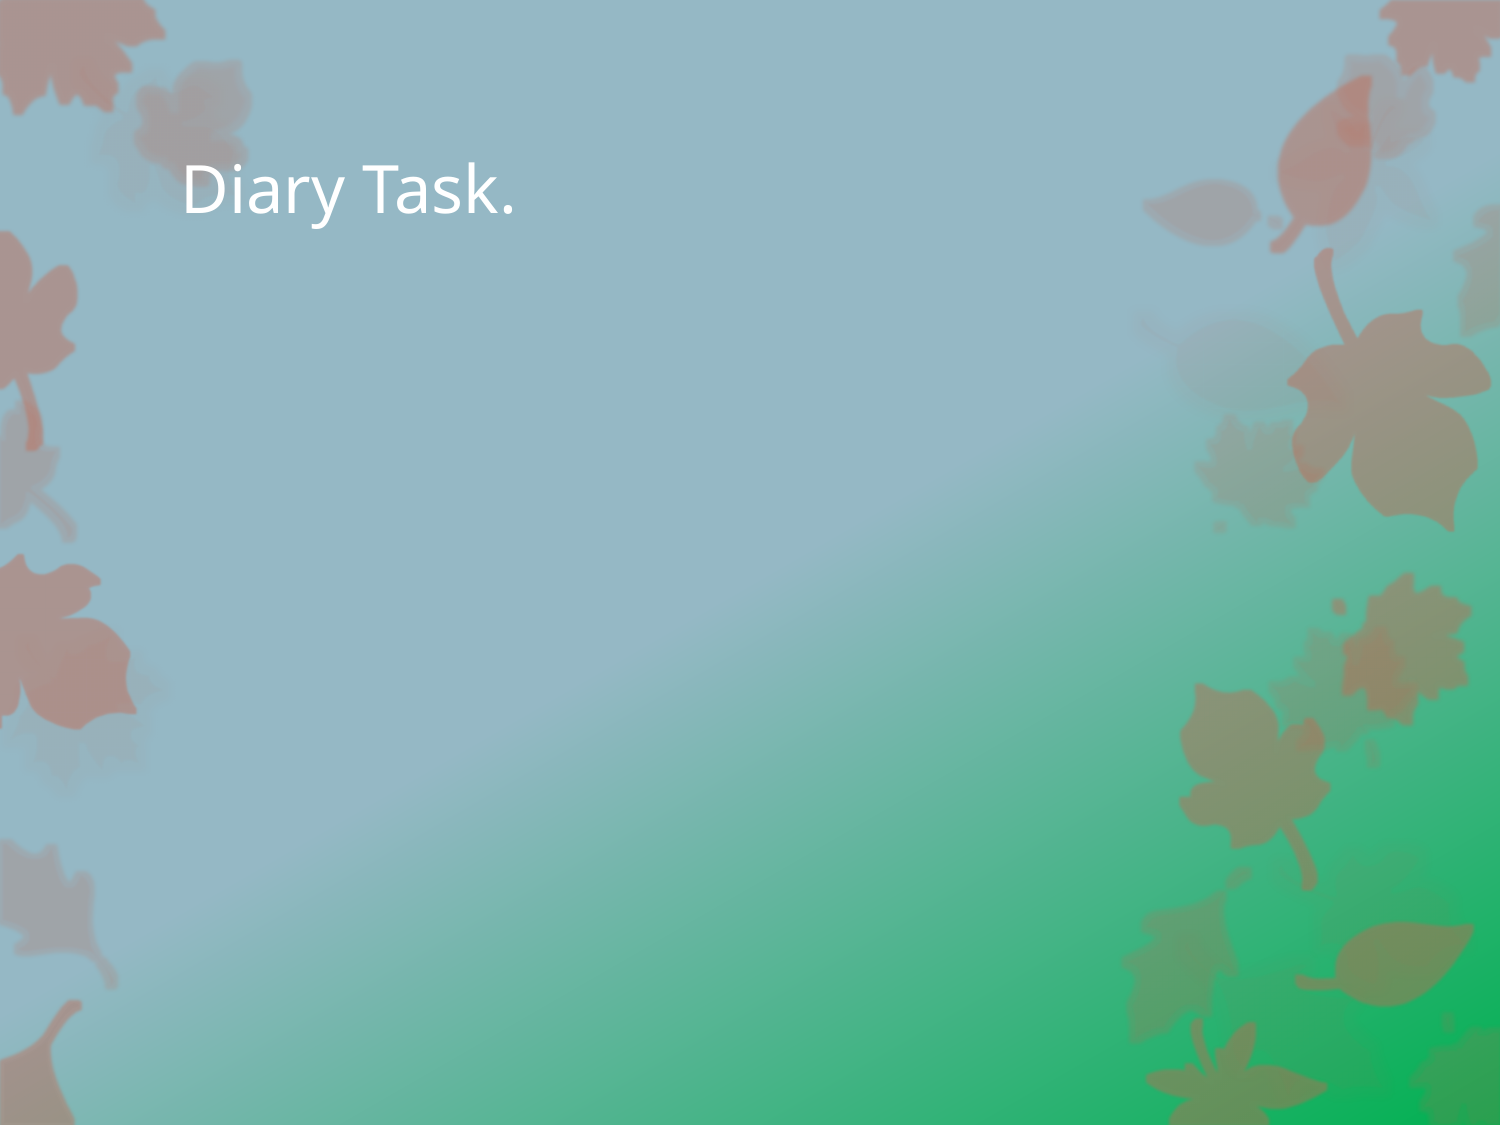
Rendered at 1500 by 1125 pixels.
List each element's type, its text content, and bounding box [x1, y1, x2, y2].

title Diary Task. [165, 110, 1335, 263]
